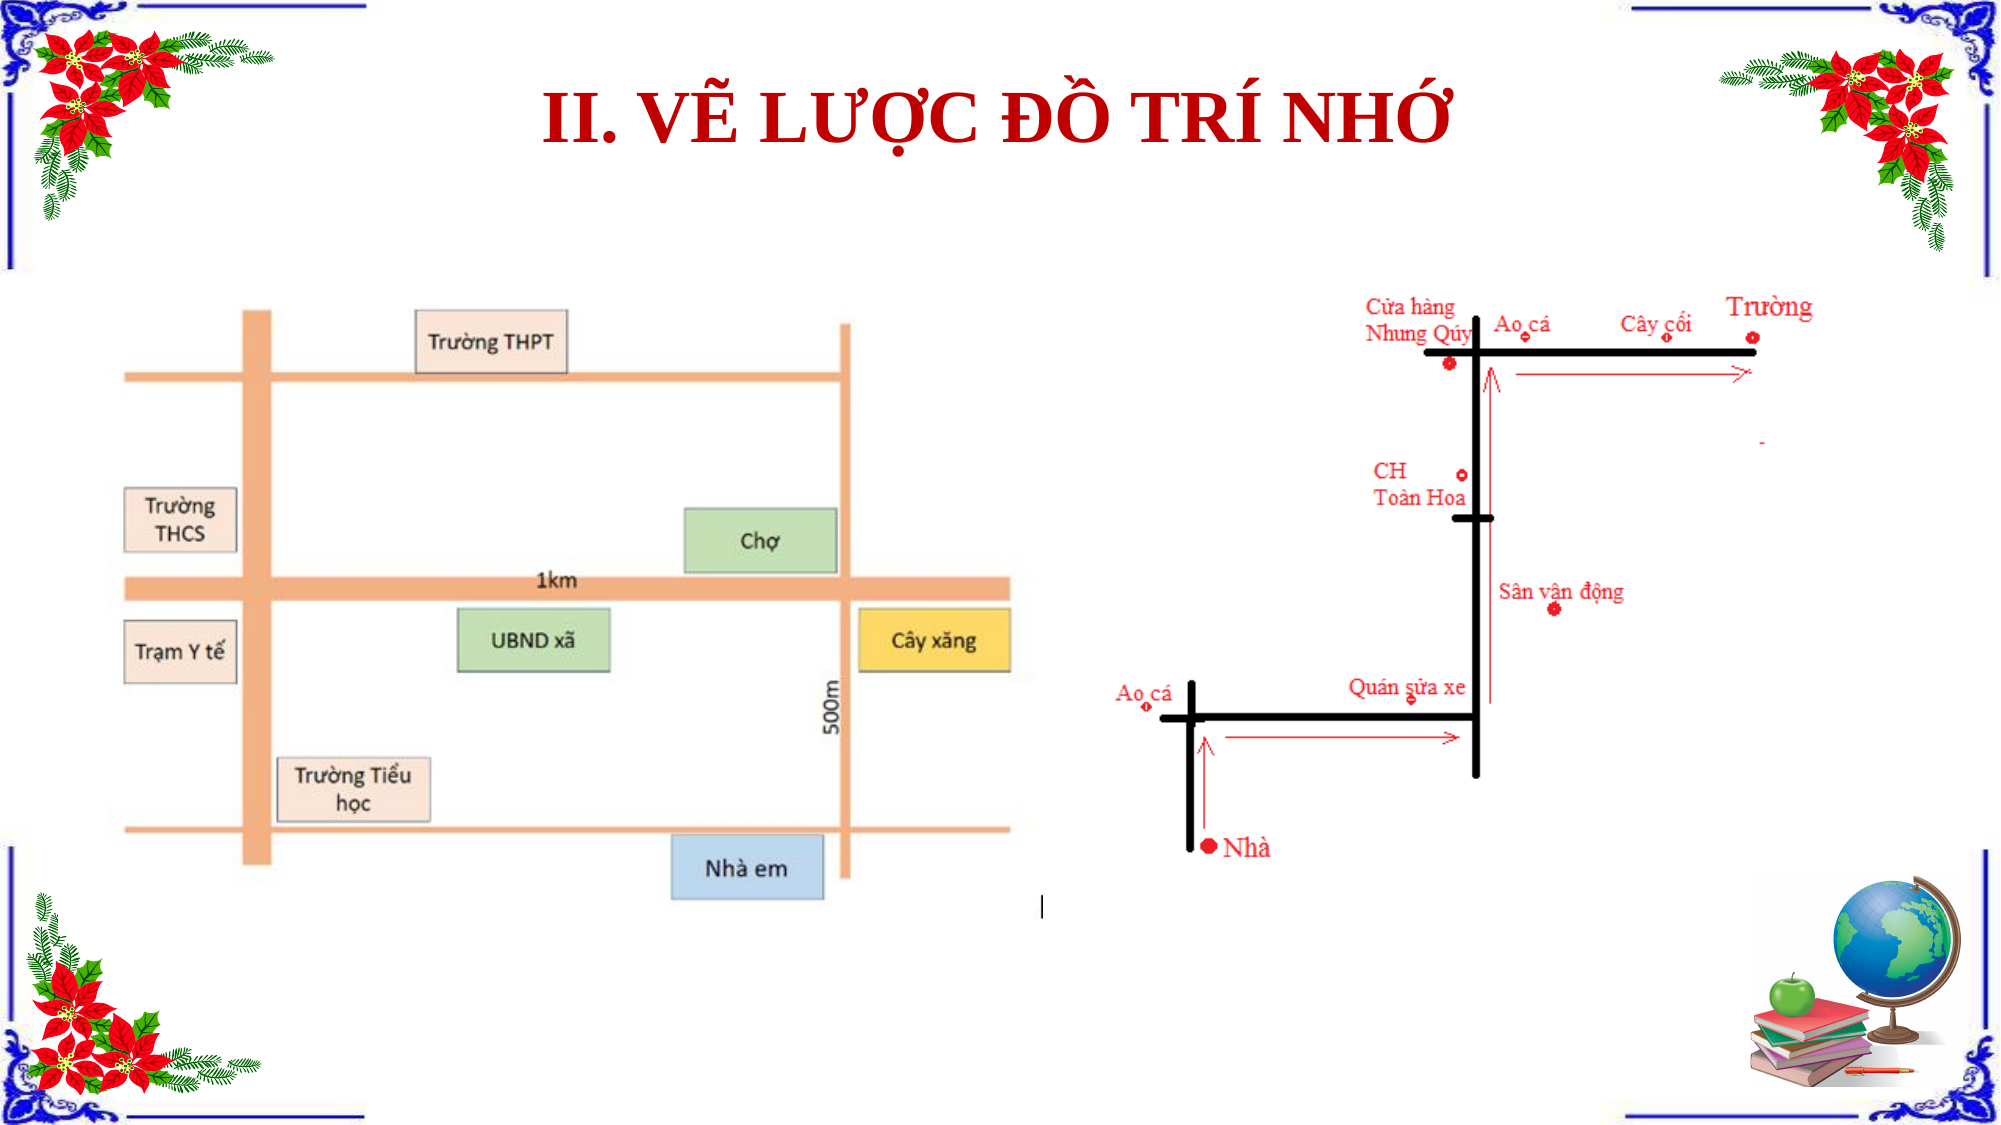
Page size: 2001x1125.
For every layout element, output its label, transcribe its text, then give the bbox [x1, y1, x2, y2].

text_box II. VẼ LƯỢC ĐỒ TRÍ NHỚ [254, 15, 1835, 165]
picture [0, 0, 2001, 1125]
